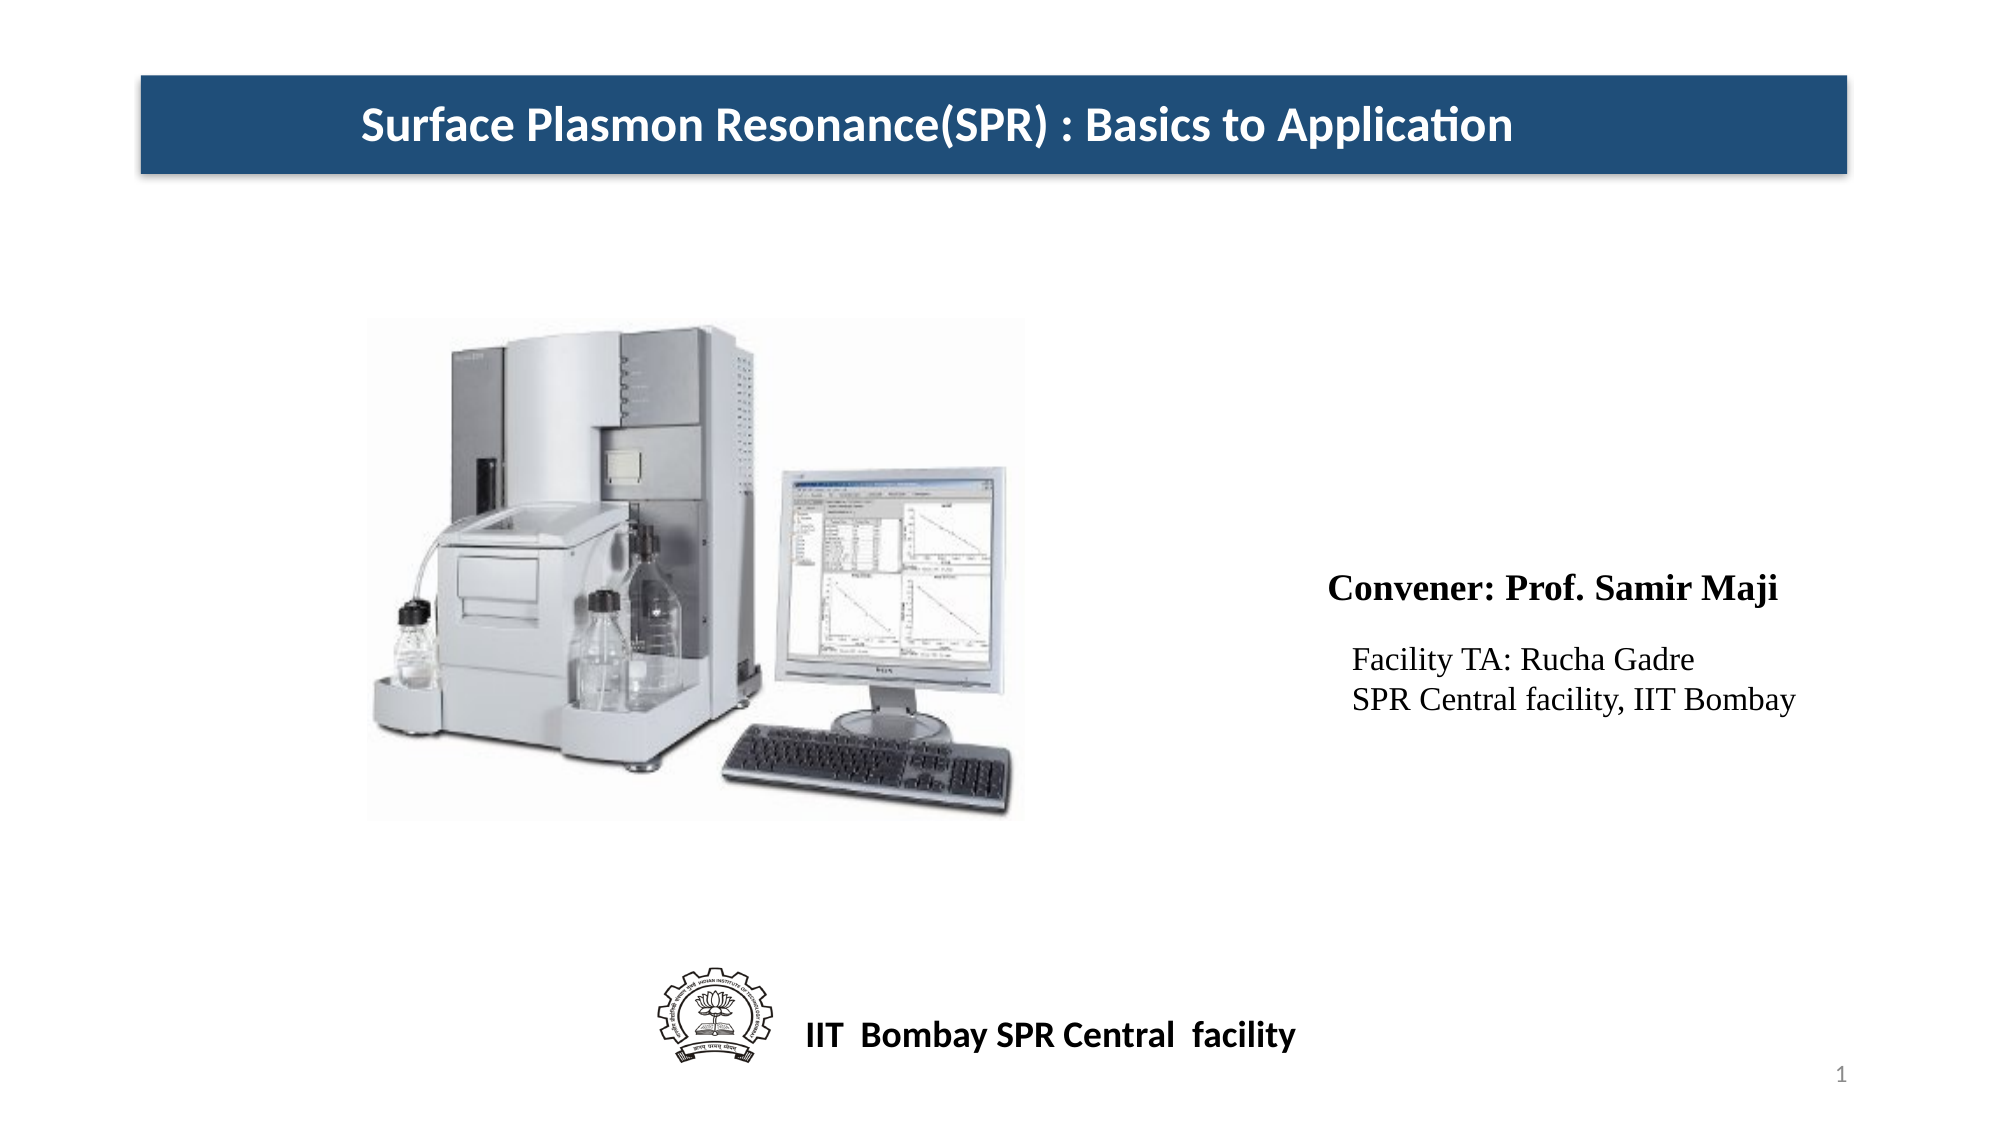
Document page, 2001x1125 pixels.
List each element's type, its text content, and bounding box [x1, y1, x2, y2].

picture [656, 966, 774, 1064]
text_box [140, 75, 1848, 174]
text_box IIT Bombay SPR Central facility [790, 1002, 1321, 1063]
picture [366, 318, 1025, 821]
slide_number 1 [1412, 1042, 1863, 1103]
text_box Facility TA: Rucha Gadre SPR Central facility, IIT Bombay [1337, 630, 1812, 725]
text_box Surface Plasmon Resonance(SPR) : Basics to Application [346, 83, 1890, 159]
text_box Convener: Prof. Samir Maji [1312, 555, 1794, 616]
